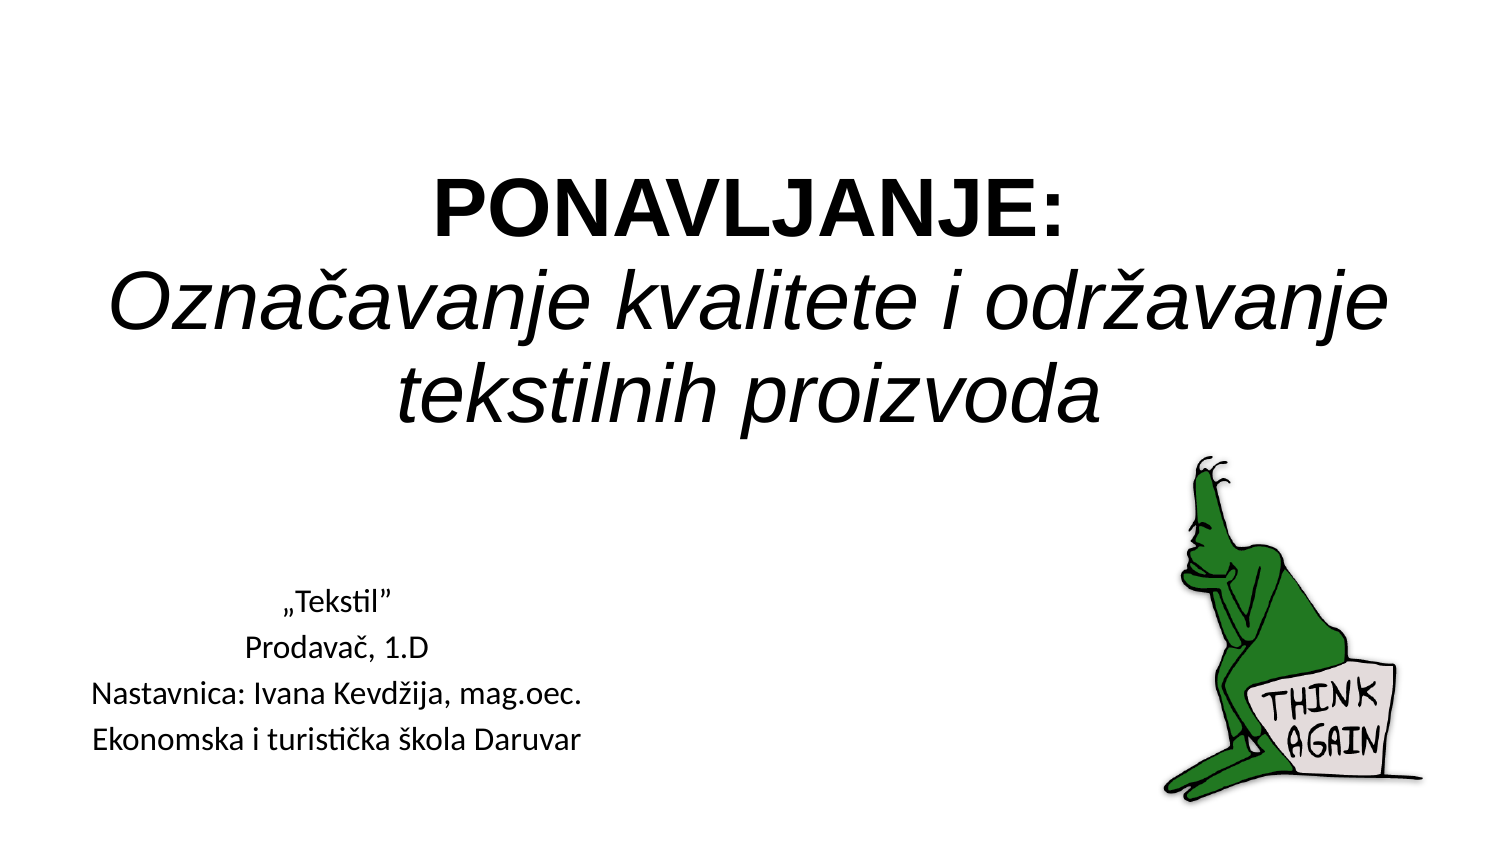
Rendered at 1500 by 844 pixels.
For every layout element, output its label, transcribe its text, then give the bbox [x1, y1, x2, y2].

picture [1086, 421, 1500, 836]
text_box „Tekstil” Prodavač, 1.D Nastavnica: Ivana Kevdžija, mag.oec. Ekonomska i turistička škola Daruvar [58, 564, 616, 790]
title PONAVLJANJE: Označavanje kvalitete i održavanje tekstilnih proizvoda [51, 122, 1449, 641]
